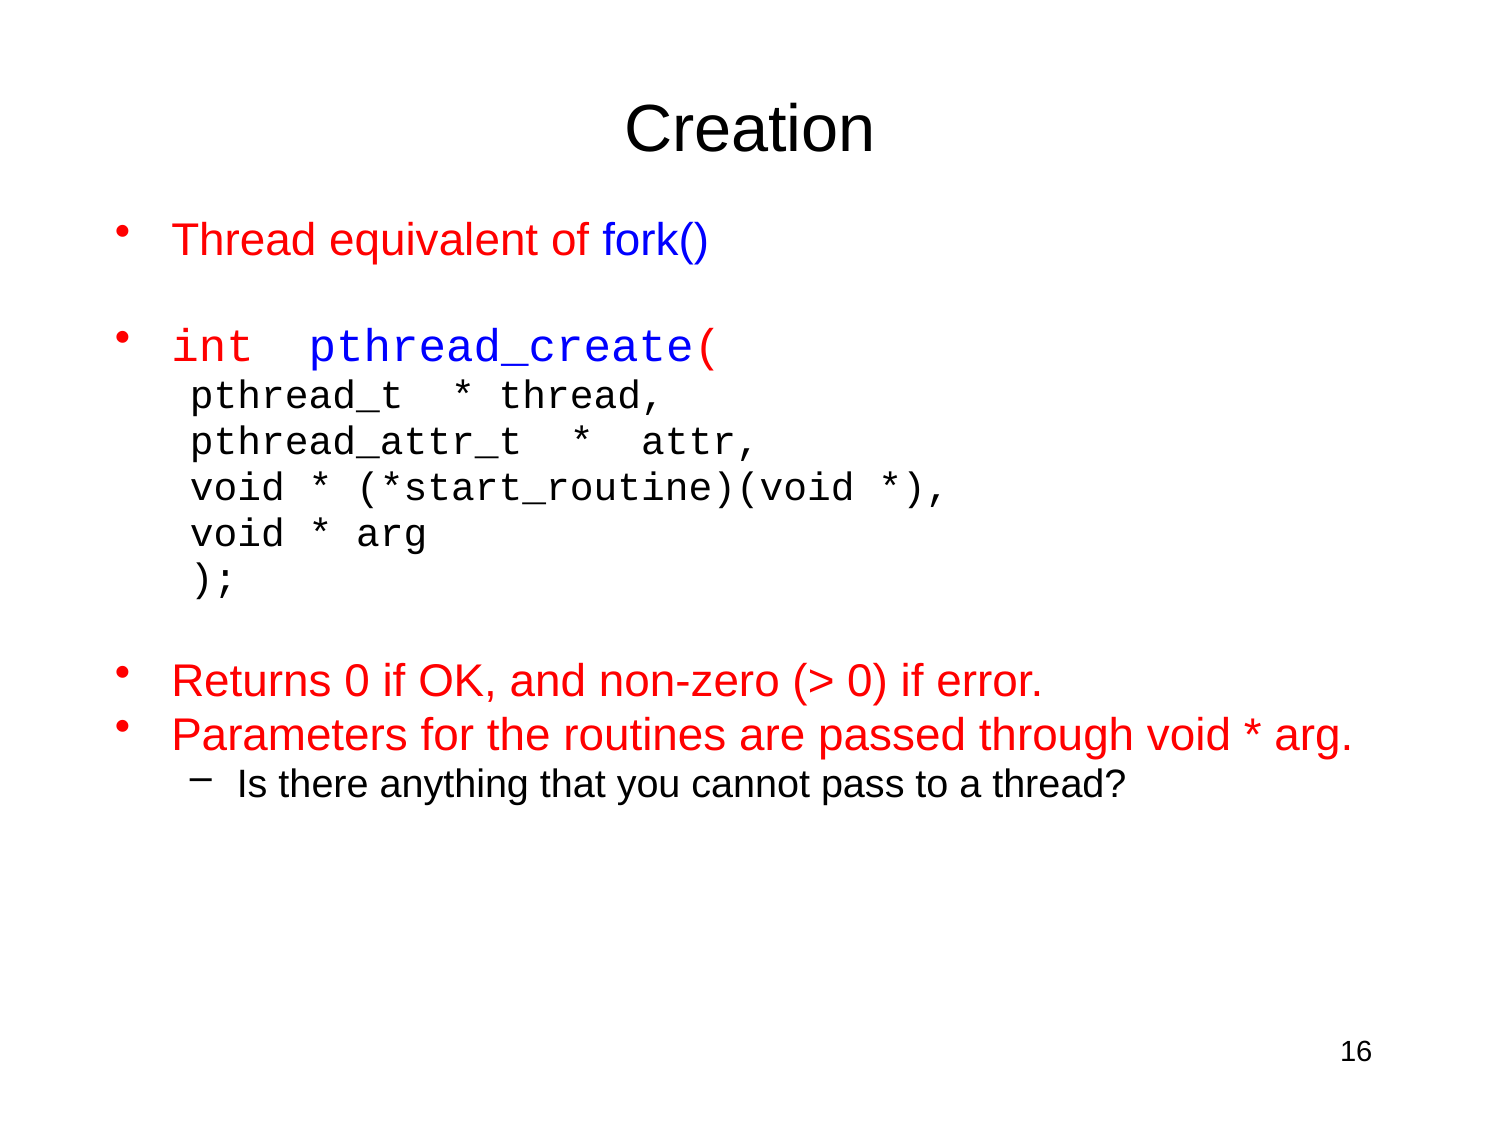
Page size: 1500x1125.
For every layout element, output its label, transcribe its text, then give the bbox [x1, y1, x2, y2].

title Creation [112, 62, 1388, 188]
list Thread equivalent of fork() int pthread_create( pthread_t * thread, pthread_attr_t * attr, void * (*start_routine)(void *), void * arg ); Returns 0 if OK, and non-zero (> 0) if error. Parameters for the routines are passed through void * arg. Is there anything that you cannot pass to a thread? [99, 212, 1413, 863]
slide_number 16 [1074, 1024, 1388, 1101]
